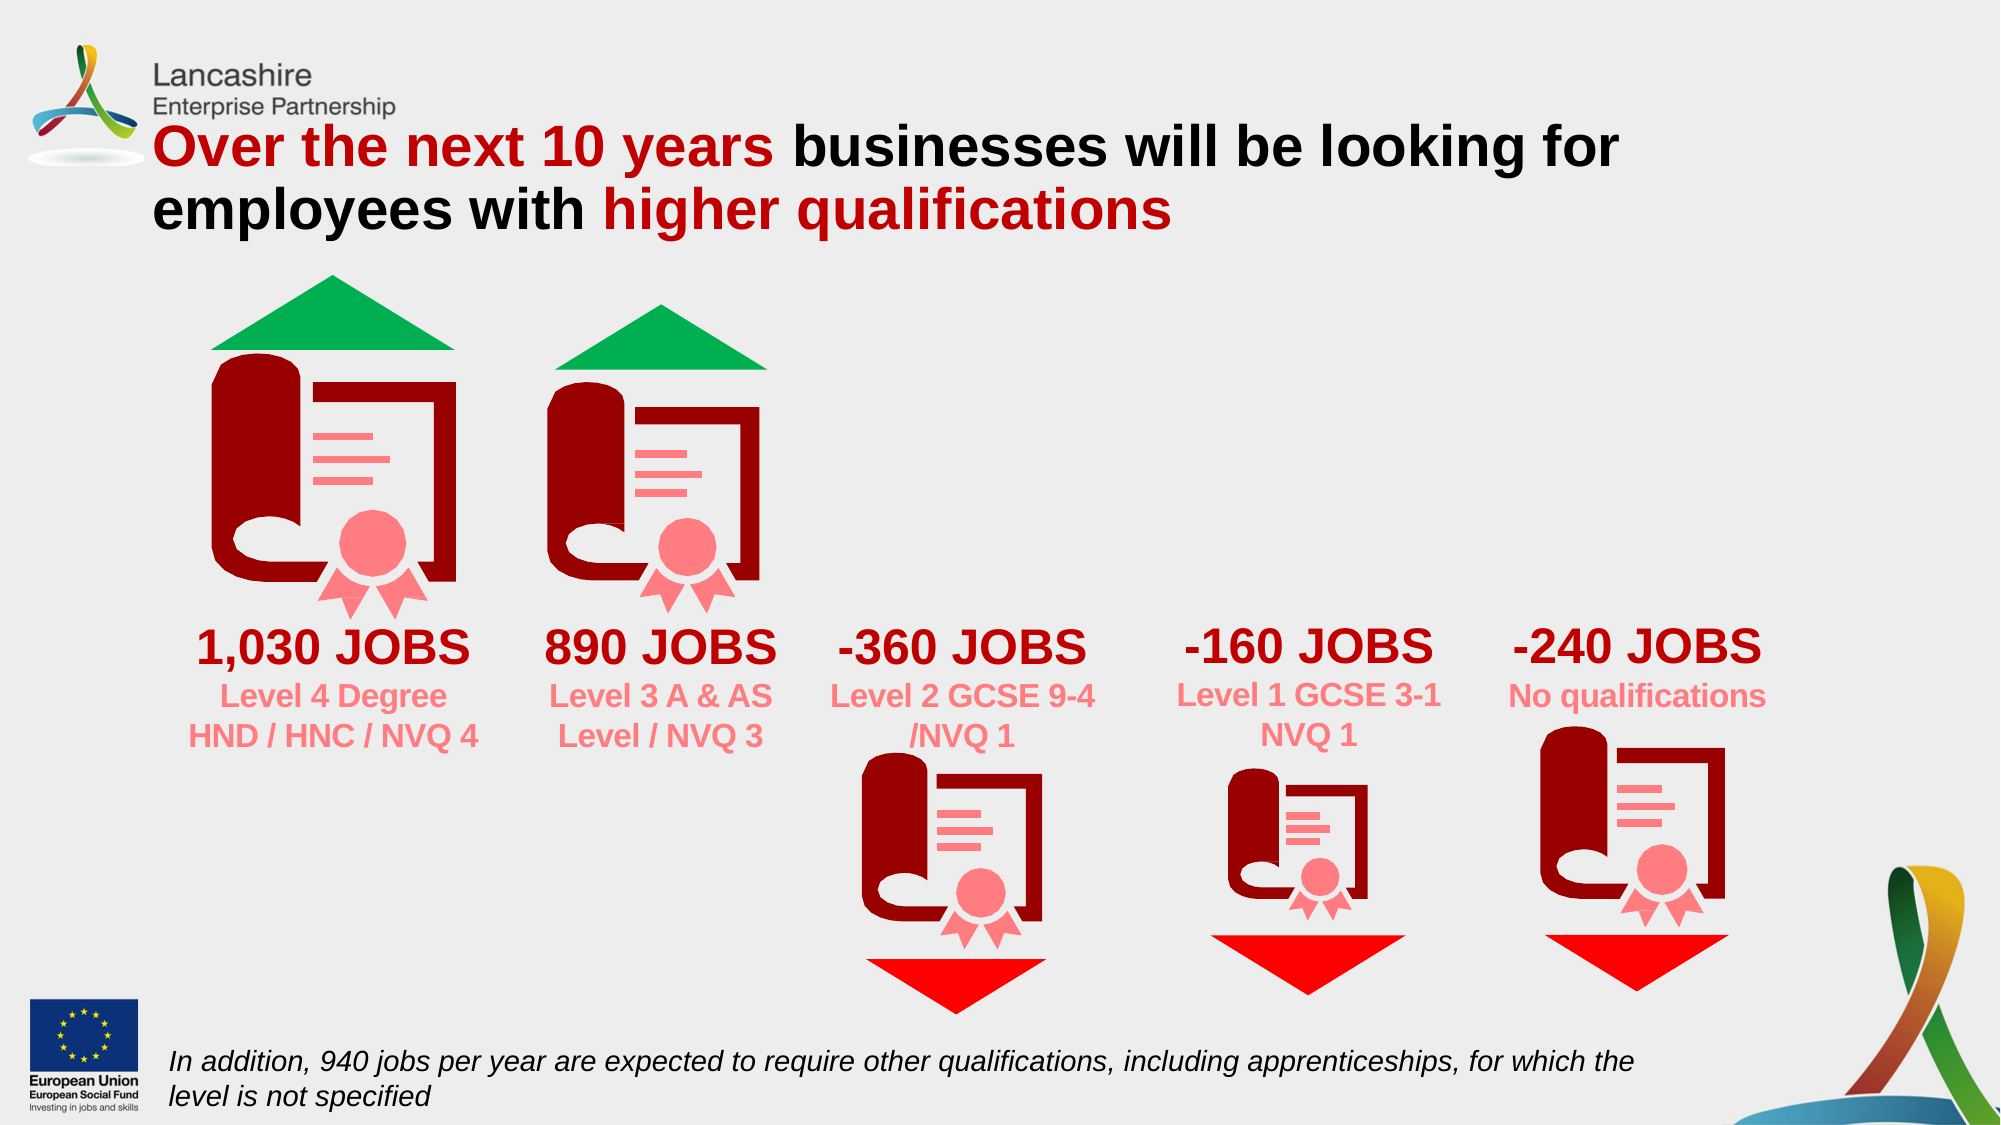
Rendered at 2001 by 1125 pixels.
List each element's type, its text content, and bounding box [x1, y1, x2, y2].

text_box -240 JOBS No qualifications [1469, 613, 1805, 714]
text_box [1540, 726, 1725, 928]
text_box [861, 752, 1043, 950]
picture [0, 0, 2001, 1125]
text_box 890 JOBS Level 3 A & AS Level / NVQ 3 [514, 614, 788, 755]
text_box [1228, 768, 1368, 921]
text_box -160 JOBS Level 1 GCSE 3-1 NVQ 1 [1140, 613, 1476, 754]
text_box [1210, 935, 1406, 996]
text_box In addition, 940 jobs per year are expected to require other qualifications, including apprenticeships, for which the level is not specified [166, 1042, 1702, 1113]
text_box [1544, 934, 1730, 992]
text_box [211, 353, 456, 620]
text_box 1,030 JOBS Level 4 Degree HND / HNC / NVQ 4 [185, 614, 481, 755]
text_box -360 JOBS Level 2 GCSE 9-4 /NVQ 1 [788, 614, 1135, 755]
text_box [866, 959, 1047, 1015]
title Over the next 10 years businesses will be looking for employees with higher qualifications [137, 102, 1863, 257]
text_box [555, 304, 768, 370]
text_box [210, 275, 455, 350]
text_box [547, 381, 760, 614]
